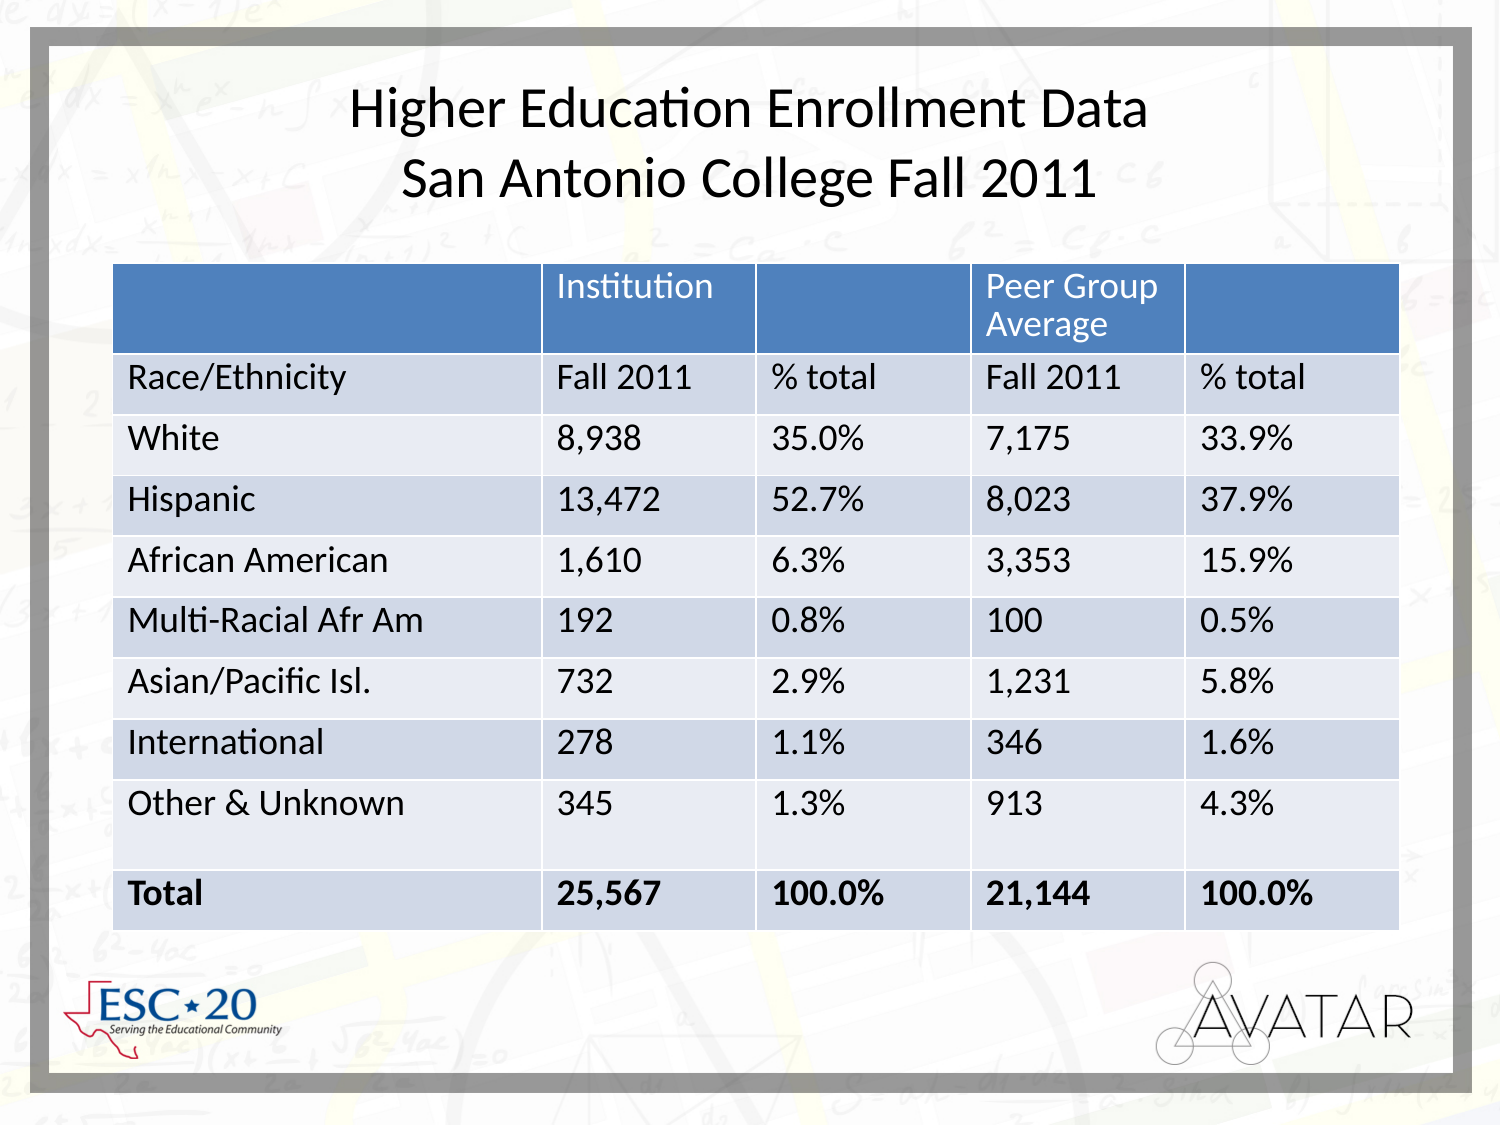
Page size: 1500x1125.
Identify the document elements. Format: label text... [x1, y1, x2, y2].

table_cell 0.8% [757, 598, 970, 657]
table_cell 192 [543, 598, 755, 657]
table_cell 52.7% [757, 476, 970, 535]
table_cell 0.5% [1186, 598, 1399, 657]
table_cell 1,231 [972, 659, 1184, 718]
table_cell 1.3% [757, 781, 970, 869]
table_cell 100.0% [1186, 871, 1399, 930]
title Higher Education Enrollment Data San Antonio College Fall 2011 [75, 45, 1425, 233]
table_cell 21,144 [972, 871, 1184, 930]
table_cell 100.0% [757, 871, 970, 930]
table_cell International [113, 720, 541, 779]
table_cell 2.9% [757, 659, 970, 718]
table_cell 4.3% [1186, 781, 1399, 869]
table_header [113, 264, 541, 353]
table_cell Fall 2011 [972, 355, 1184, 414]
table_cell 278 [543, 720, 755, 779]
table_cell White [113, 416, 541, 475]
table_cell 33.9% [1186, 416, 1399, 475]
table_header Institution [543, 264, 755, 353]
table_cell Race/Ethnicity [113, 355, 541, 414]
table_cell 37.9% [1186, 476, 1399, 535]
table_cell African American [113, 537, 541, 596]
table_cell 3,353 [972, 537, 1184, 596]
table_header Peer Group Average [972, 264, 1184, 353]
table_cell 100 [972, 598, 1184, 657]
table_cell Other & Unknown [113, 781, 541, 869]
table_cell 1.1% [757, 720, 970, 779]
table_cell 6.3% [757, 537, 970, 596]
table_cell 732 [543, 659, 755, 718]
table_cell 5.8% [1186, 659, 1399, 718]
table_cell 8,938 [543, 416, 755, 475]
table_cell 346 [972, 720, 1184, 779]
table_cell Asian/Pacific Isl. [113, 659, 541, 718]
table_cell 15.9% [1186, 537, 1399, 596]
table_cell 7,175 [972, 416, 1184, 475]
picture [0, 0, 1500, 1125]
table_cell 35.0% [757, 416, 970, 475]
table_cell Multi-Racial Afr Am [113, 598, 541, 657]
table_cell % total [1186, 355, 1399, 414]
table_cell 1,610 [543, 537, 755, 596]
table_cell 1.6% [1186, 720, 1399, 779]
table_cell 8,023 [972, 476, 1184, 535]
table_header [1186, 264, 1399, 353]
table_cell Fall 2011 [543, 355, 755, 414]
table_cell 13,472 [543, 476, 755, 535]
table_cell 345 [543, 781, 755, 869]
table_cell % total [757, 355, 970, 414]
table_cell Total [113, 871, 541, 930]
table_cell Hispanic [113, 476, 541, 535]
table_cell 913 [972, 781, 1184, 869]
table_cell 25,567 [543, 871, 755, 930]
table_header [757, 264, 970, 353]
